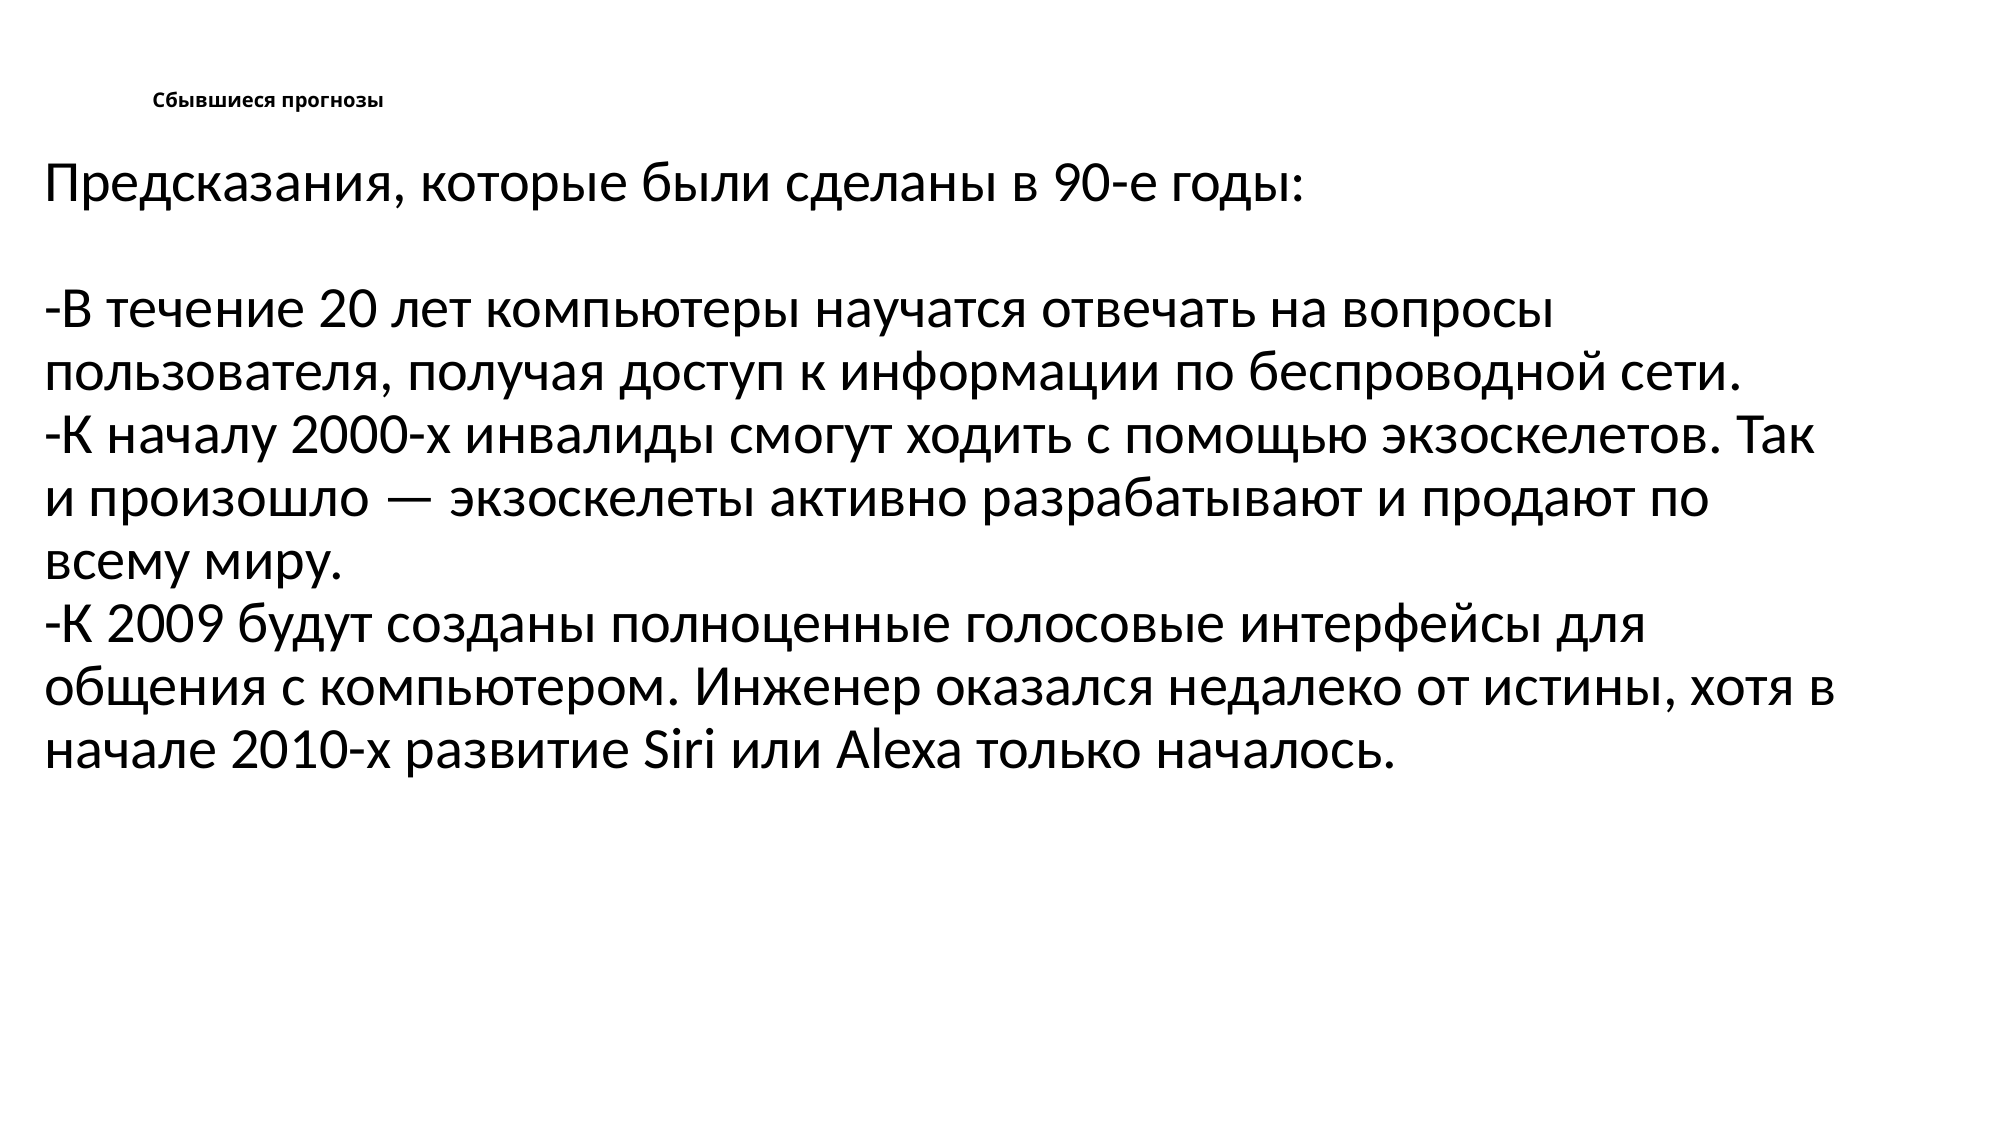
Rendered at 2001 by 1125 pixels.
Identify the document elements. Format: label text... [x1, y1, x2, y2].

list Предсказания, которые были сделаны в 90-е годы: -В течение 20 лет компьютеры научатся отвечать на вопросы пользователя, получая доступ к информации по беспроводной сети. -К началу 2000-х инвалиды смогут ходить с помощью экзоскелетов. Так и произошло — экзоскелеты активно разрабатывают и продают по всему миру. -К 2009 будут созданы полноценные голосовые интерфейсы для общения с компьютером. Инженер оказался недалеко от истины, хотя в начале 2010-х развитие Siri или Alexa только началось. [29, 144, 1863, 1066]
title Сбывшиеся прогнозы [137, 59, 1863, 144]
